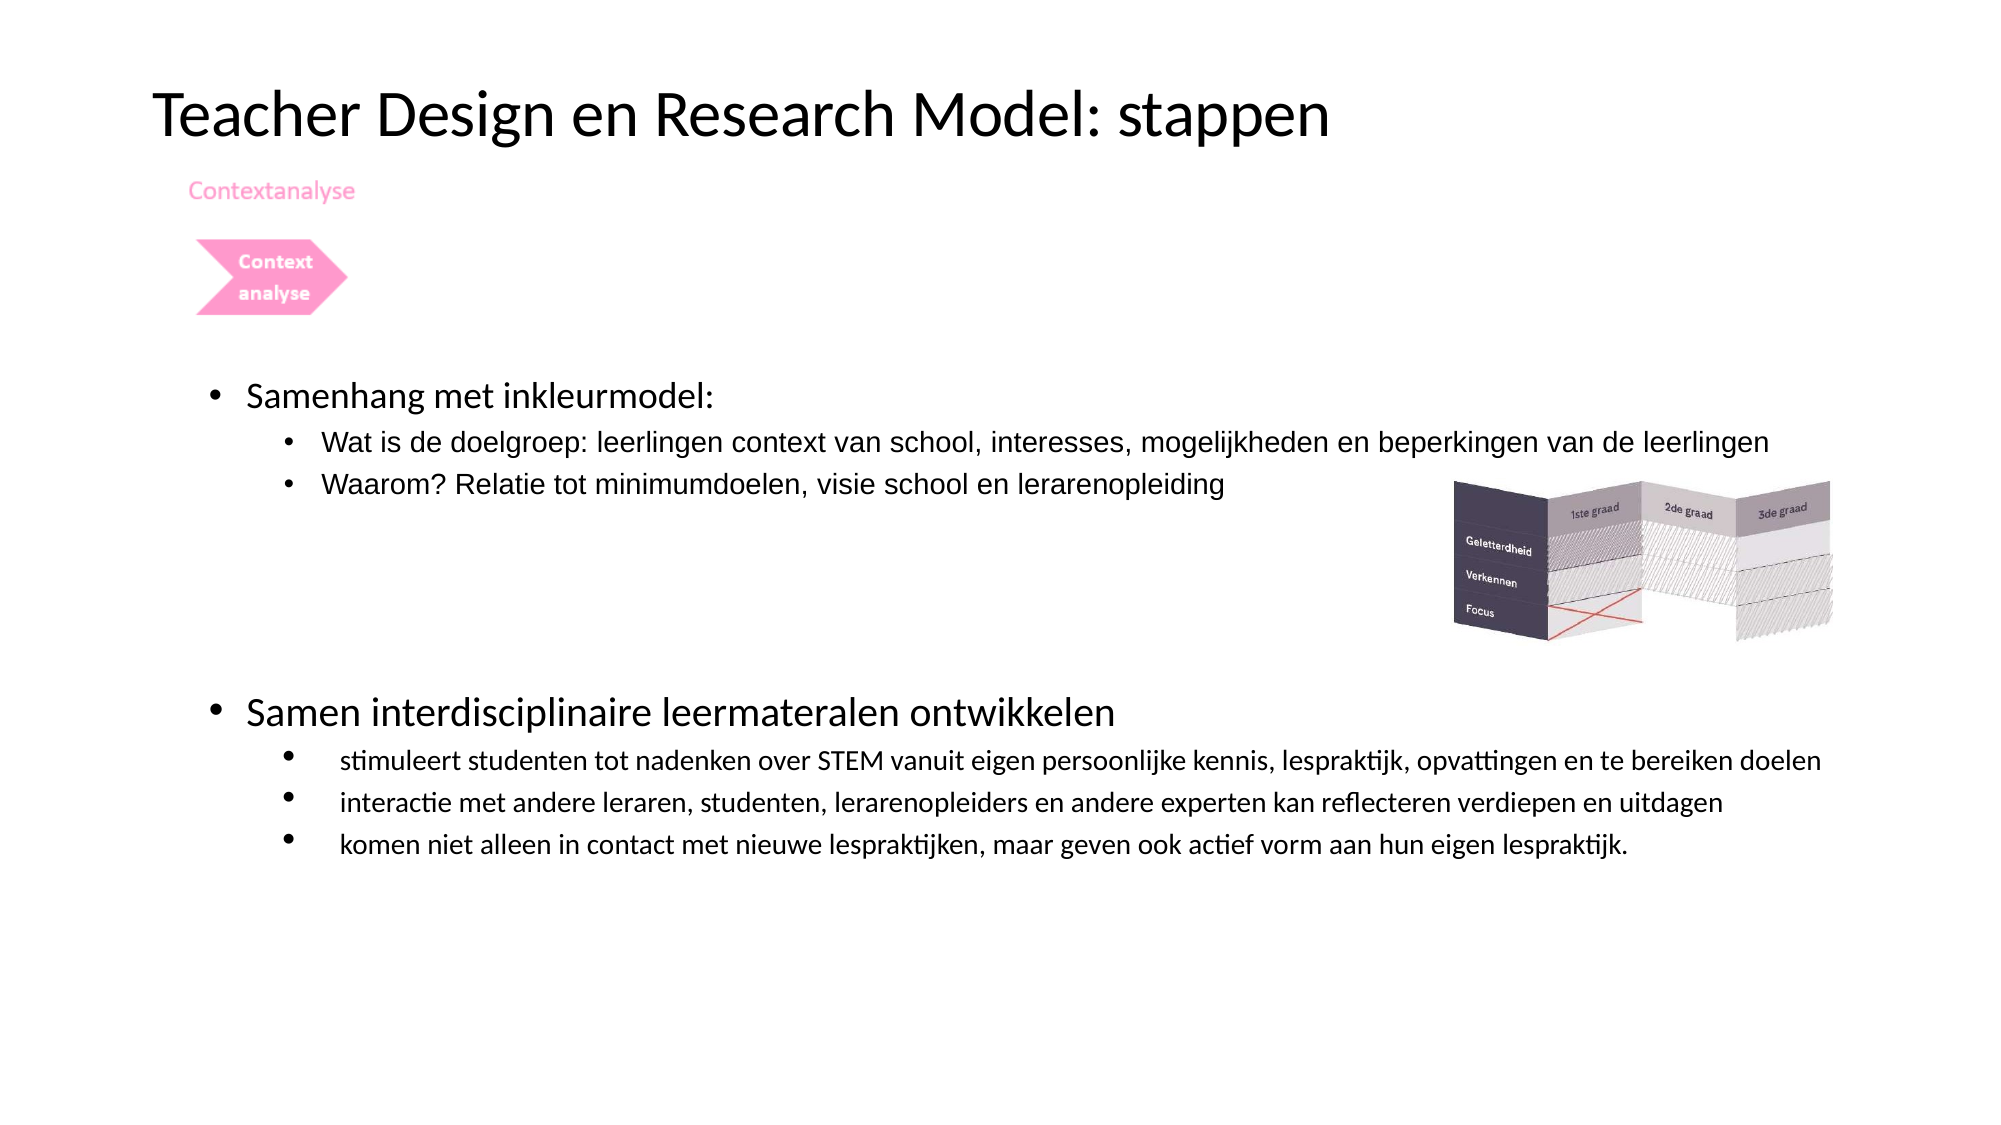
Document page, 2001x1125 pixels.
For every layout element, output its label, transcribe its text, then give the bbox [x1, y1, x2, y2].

picture [177, 169, 372, 334]
list Samenhang met inkleurmodel: Wat is de doelgroep: leerlingen context van school, interesses, mogelijkheden en beperkingen van de leerlingen Waarom? Relatie tot minimumdoelen, visie school en lerarenopleiding Samen interdisciplinaire leermateralen ontwikkelen stimuleert studenten tot nadenken over STEM vanuit eigen persoonlijke kennis, lespraktijk, opvattingen en te bereiken doelen interactie met andere leraren, studenten, lerarenopleiders en andere experten kan reflecteren verdiepen en uitdagen komen niet alleen in contact met nieuwe lespraktijken, maar geven ook actief vorm aan hun eigen lespraktijk. [193, 242, 1919, 1102]
title Teacher Design en Research Model: stappen [137, 59, 1863, 170]
picture [1451, 478, 1833, 646]
